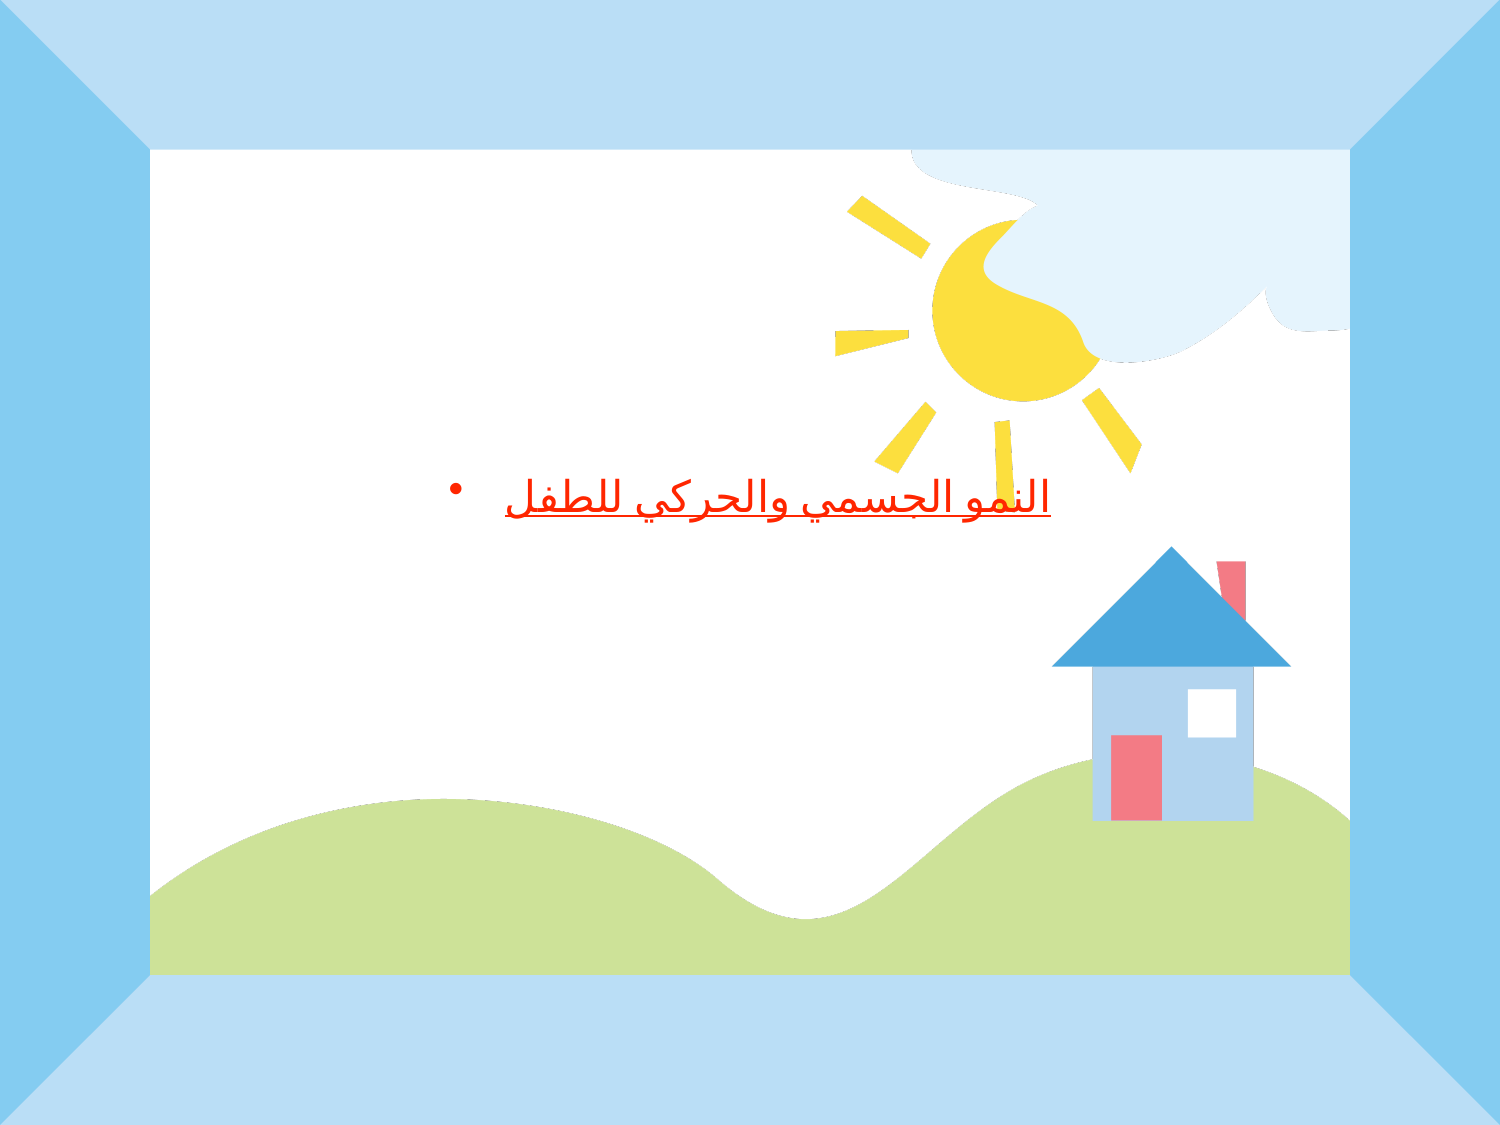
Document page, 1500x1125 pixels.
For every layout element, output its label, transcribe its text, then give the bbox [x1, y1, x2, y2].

picture [0, 0, 1500, 1125]
list النمو الجسمي والحركي للطفل [174, 371, 1326, 973]
